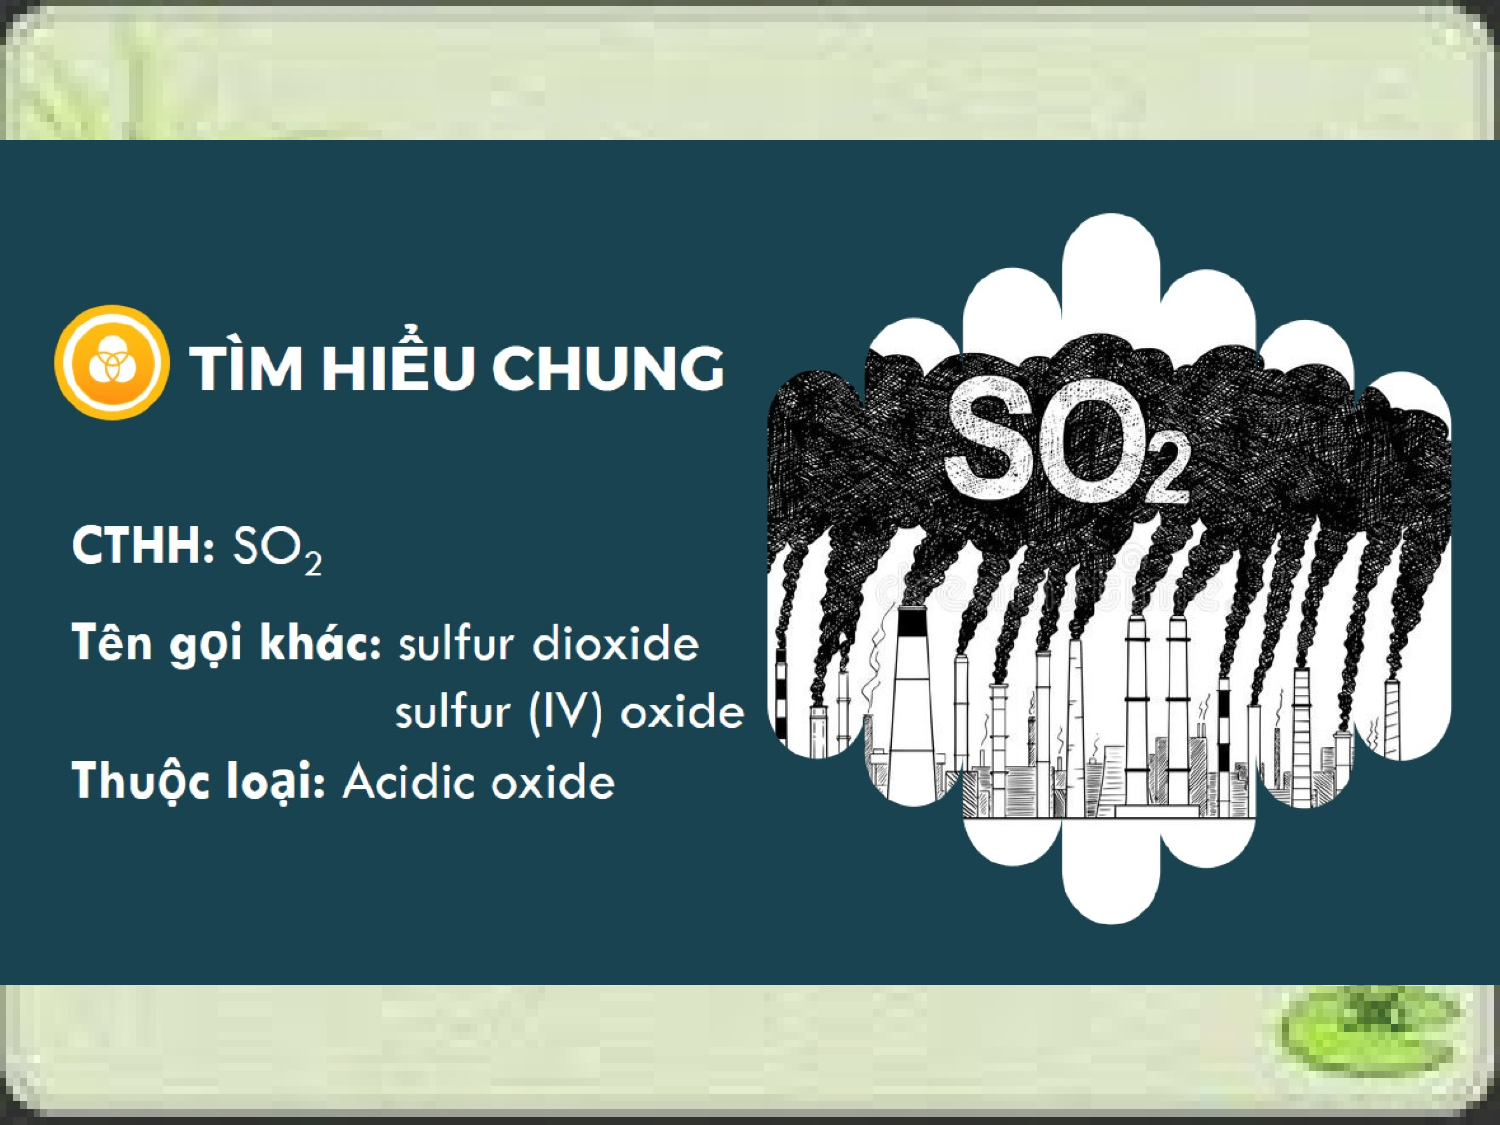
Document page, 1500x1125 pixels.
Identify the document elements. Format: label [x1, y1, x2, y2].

title [0, 0, 1500, 140]
picture [0, 140, 1500, 985]
title [0, 992, 1500, 1125]
